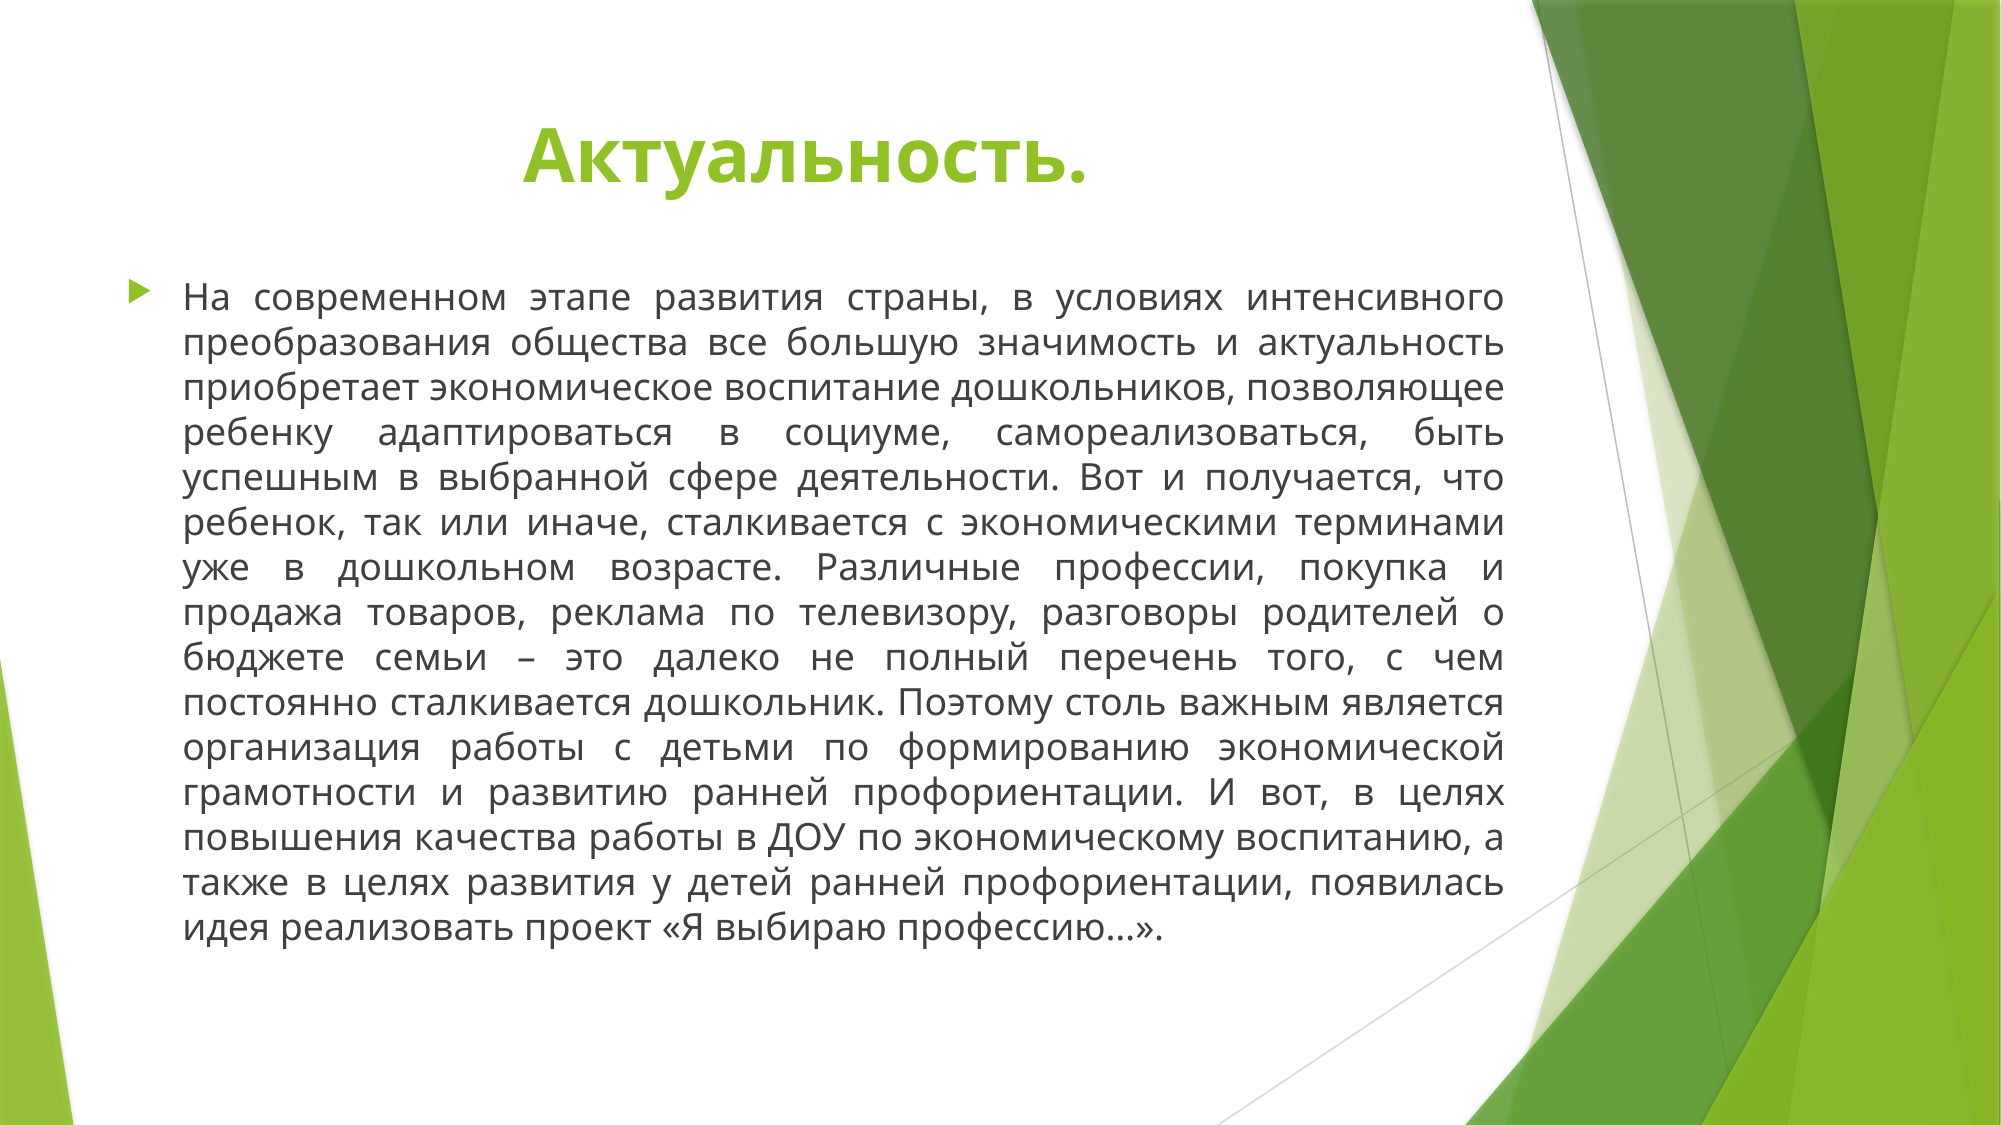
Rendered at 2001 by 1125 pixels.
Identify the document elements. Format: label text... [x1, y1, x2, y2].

title Актуальность. [111, 99, 1522, 265]
list На современном этапе развития страны, в условиях интенсивного преобразования общества все большую значимость и актуальность приобретает экономическое воспитание дошкольников, позволяющее ребенку адаптироваться в социуме, самореализоваться, быть успешным в выбранной сфере деятельности. Вот и получается, что ребенок, так или иначе, сталкивается с экономическими терминами уже в дошкольном возрасте. Различные профессии, покупка и продажа товаров, реклама по телевизору, разговоры родителей о бюджете семьи – это далеко не полный перечень того, с чем постоянно сталкивается дошкольник. Поэтому столь важным является организация работы с детьми по формированию экономической грамотности и развитию ранней профориентации. И вот, в целях повышения качества работы в ДОУ по экономическому воспитанию, а также в целях развития у детей ранней профориентации, появилась идея реализовать проект «Я выбираю профессию…». [111, 265, 1522, 992]
